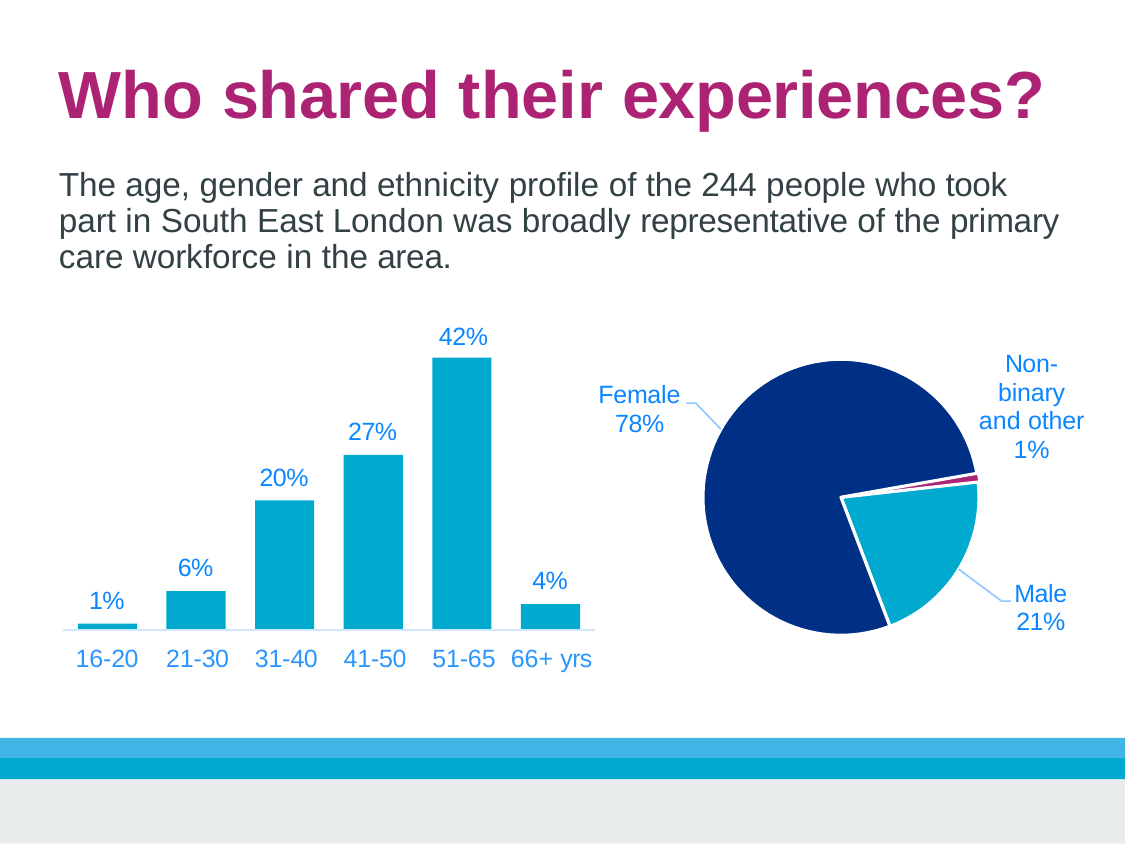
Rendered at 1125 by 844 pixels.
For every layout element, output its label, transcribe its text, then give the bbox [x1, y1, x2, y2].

text_box Non- binary and other 1% [975, 346, 1086, 464]
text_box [685, 357, 1013, 638]
text_box The age, gender and ethnicity profile of the 244 people who took part in South East London was broadly representative of the primary care workforce in the area. 42% [56, 160, 1067, 350]
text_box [62, 357, 596, 632]
text_box 16-20 21-30 31-40 41-50 51-65 66+ yrs [73, 640, 595, 673]
text_box Female 78% [601, 376, 680, 438]
text_box Male 21% [1017, 574, 1071, 636]
title Who shared their experiences? [56, 50, 1051, 160]
